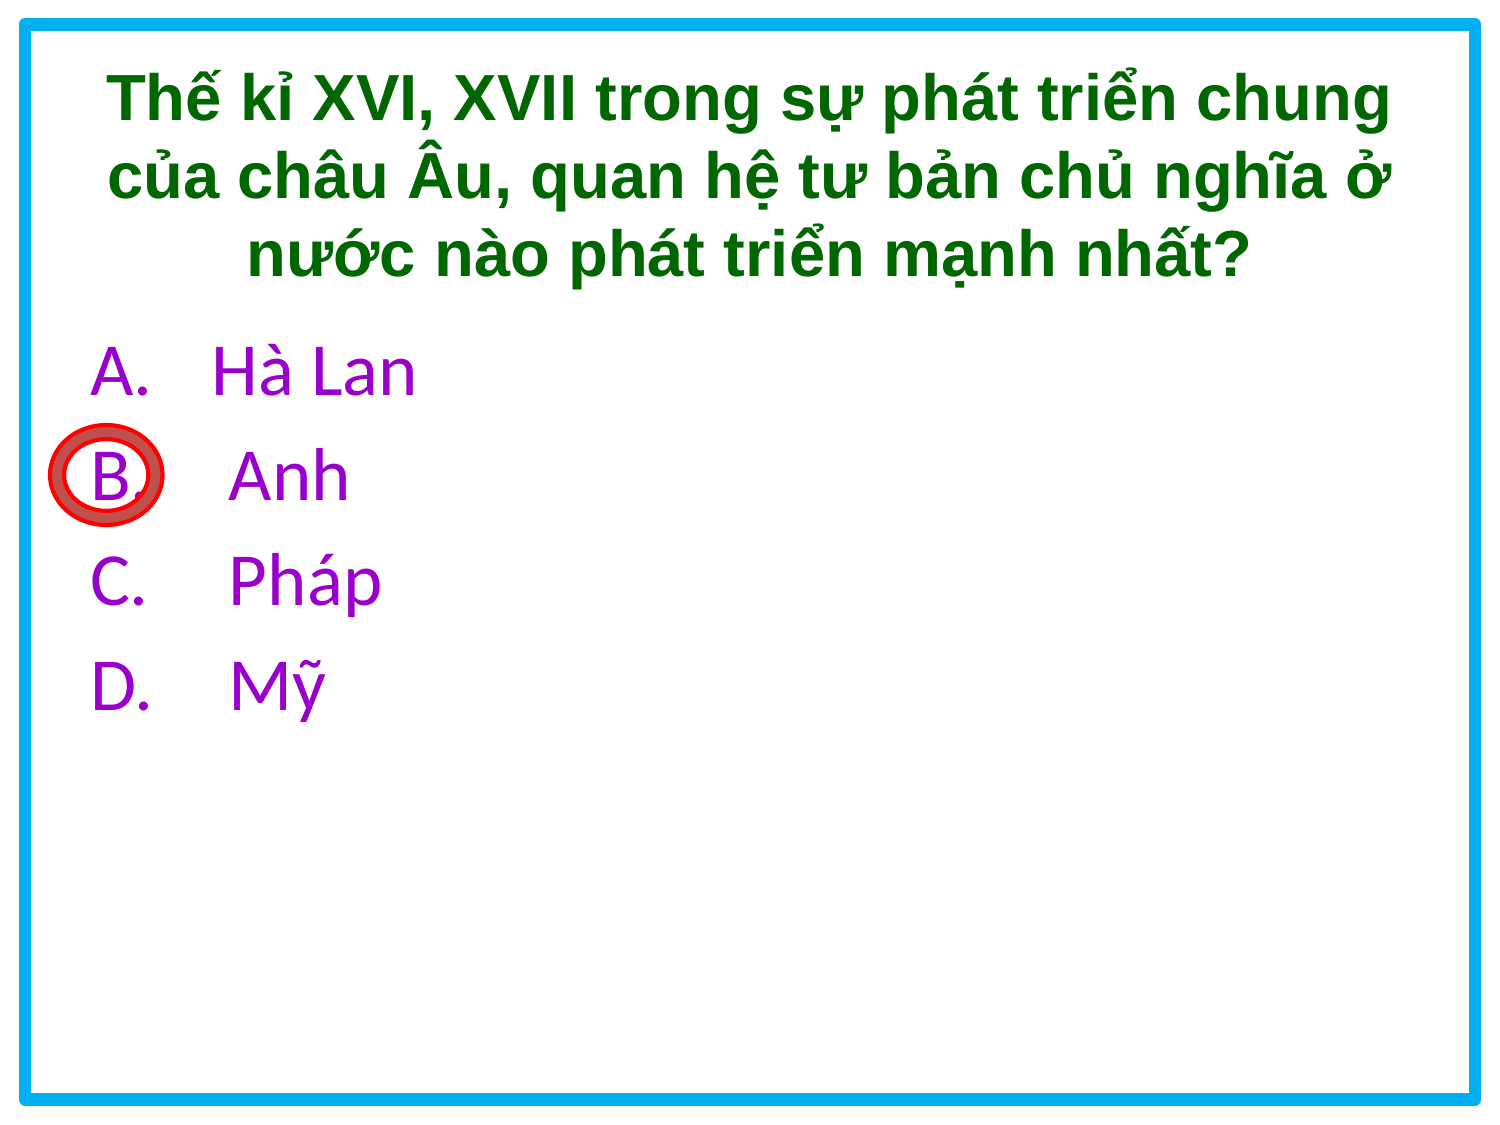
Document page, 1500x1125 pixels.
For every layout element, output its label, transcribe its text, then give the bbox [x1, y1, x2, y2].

title Thế kỉ XVI, XVII trong sự phát triển chung của châu Âu, quan hệ tư bản chủ nghĩa ở nước nào phát triển mạnh nhất? [75, 45, 1425, 300]
text_box [23, 22, 1477, 1101]
text_box [47, 422, 165, 528]
list Hà Lan Anh Pháp Mỹ [75, 312, 1425, 1005]
